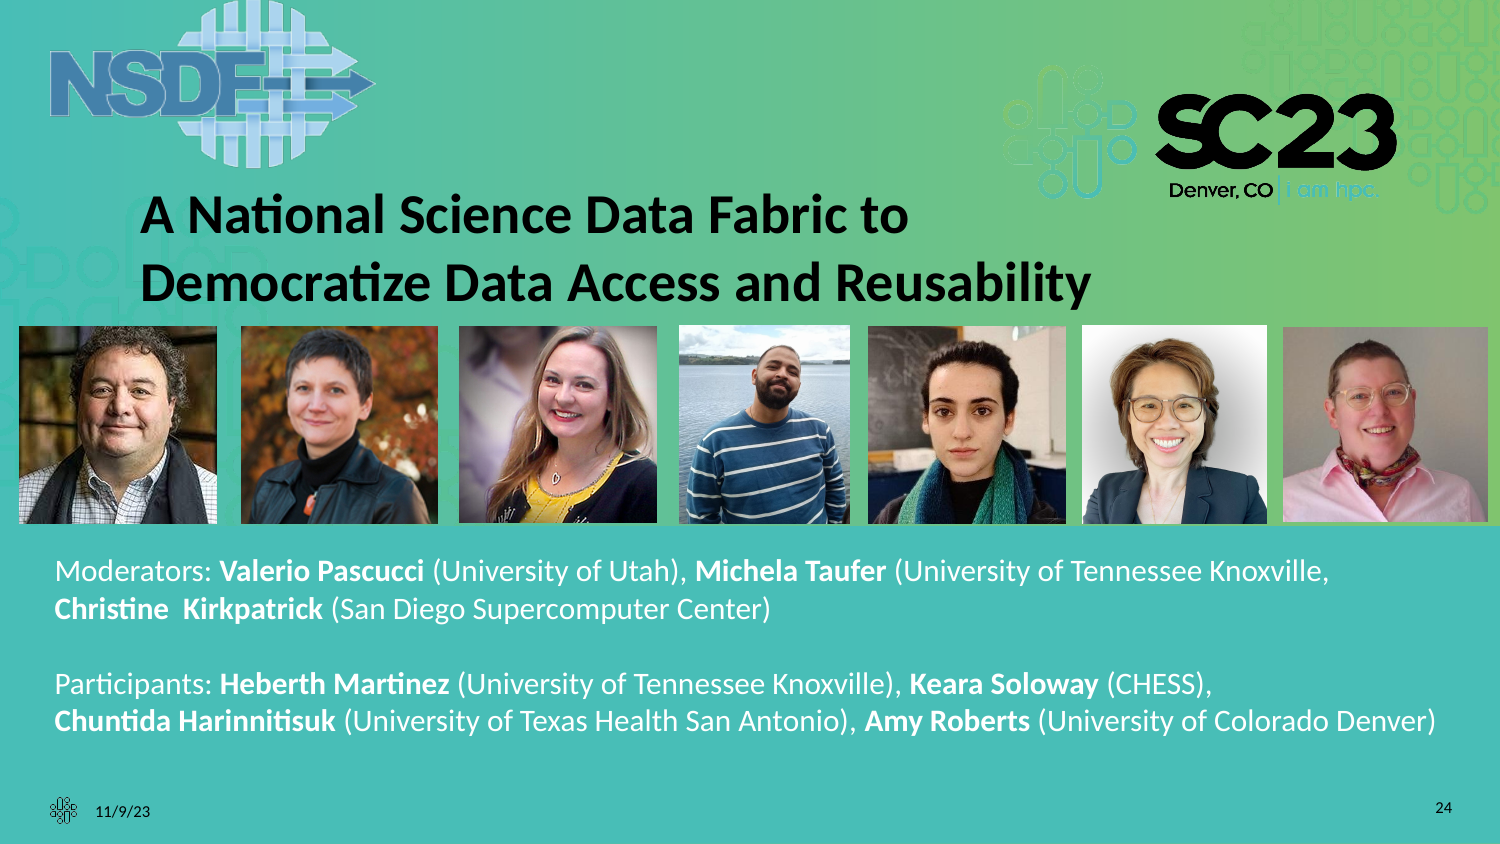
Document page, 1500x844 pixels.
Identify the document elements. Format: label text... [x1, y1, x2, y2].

title A National Science Data Fabric to Democratize Data Access and Reusability [129, 103, 1443, 319]
picture [50, 797, 77, 824]
subtitle Moderators: Valerio Pascucci (University of Utah), Michela Taufer (University of Tennessee Knoxville, Christine Kirkpatrick (San Diego Supercomputer Center) Participants: Heberth Martinez (University of Tennessee Knoxville), Keara Soloway (CHESS), Chuntida Harinnitisuk (University of Texas Health San Antonio), Amy Roberts (University of Colorado Denver) [43, 545, 1500, 777]
picture [0, 0, 1500, 526]
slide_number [83, 790, 281, 832]
slide_number ‹#› [987, 753, 1464, 844]
